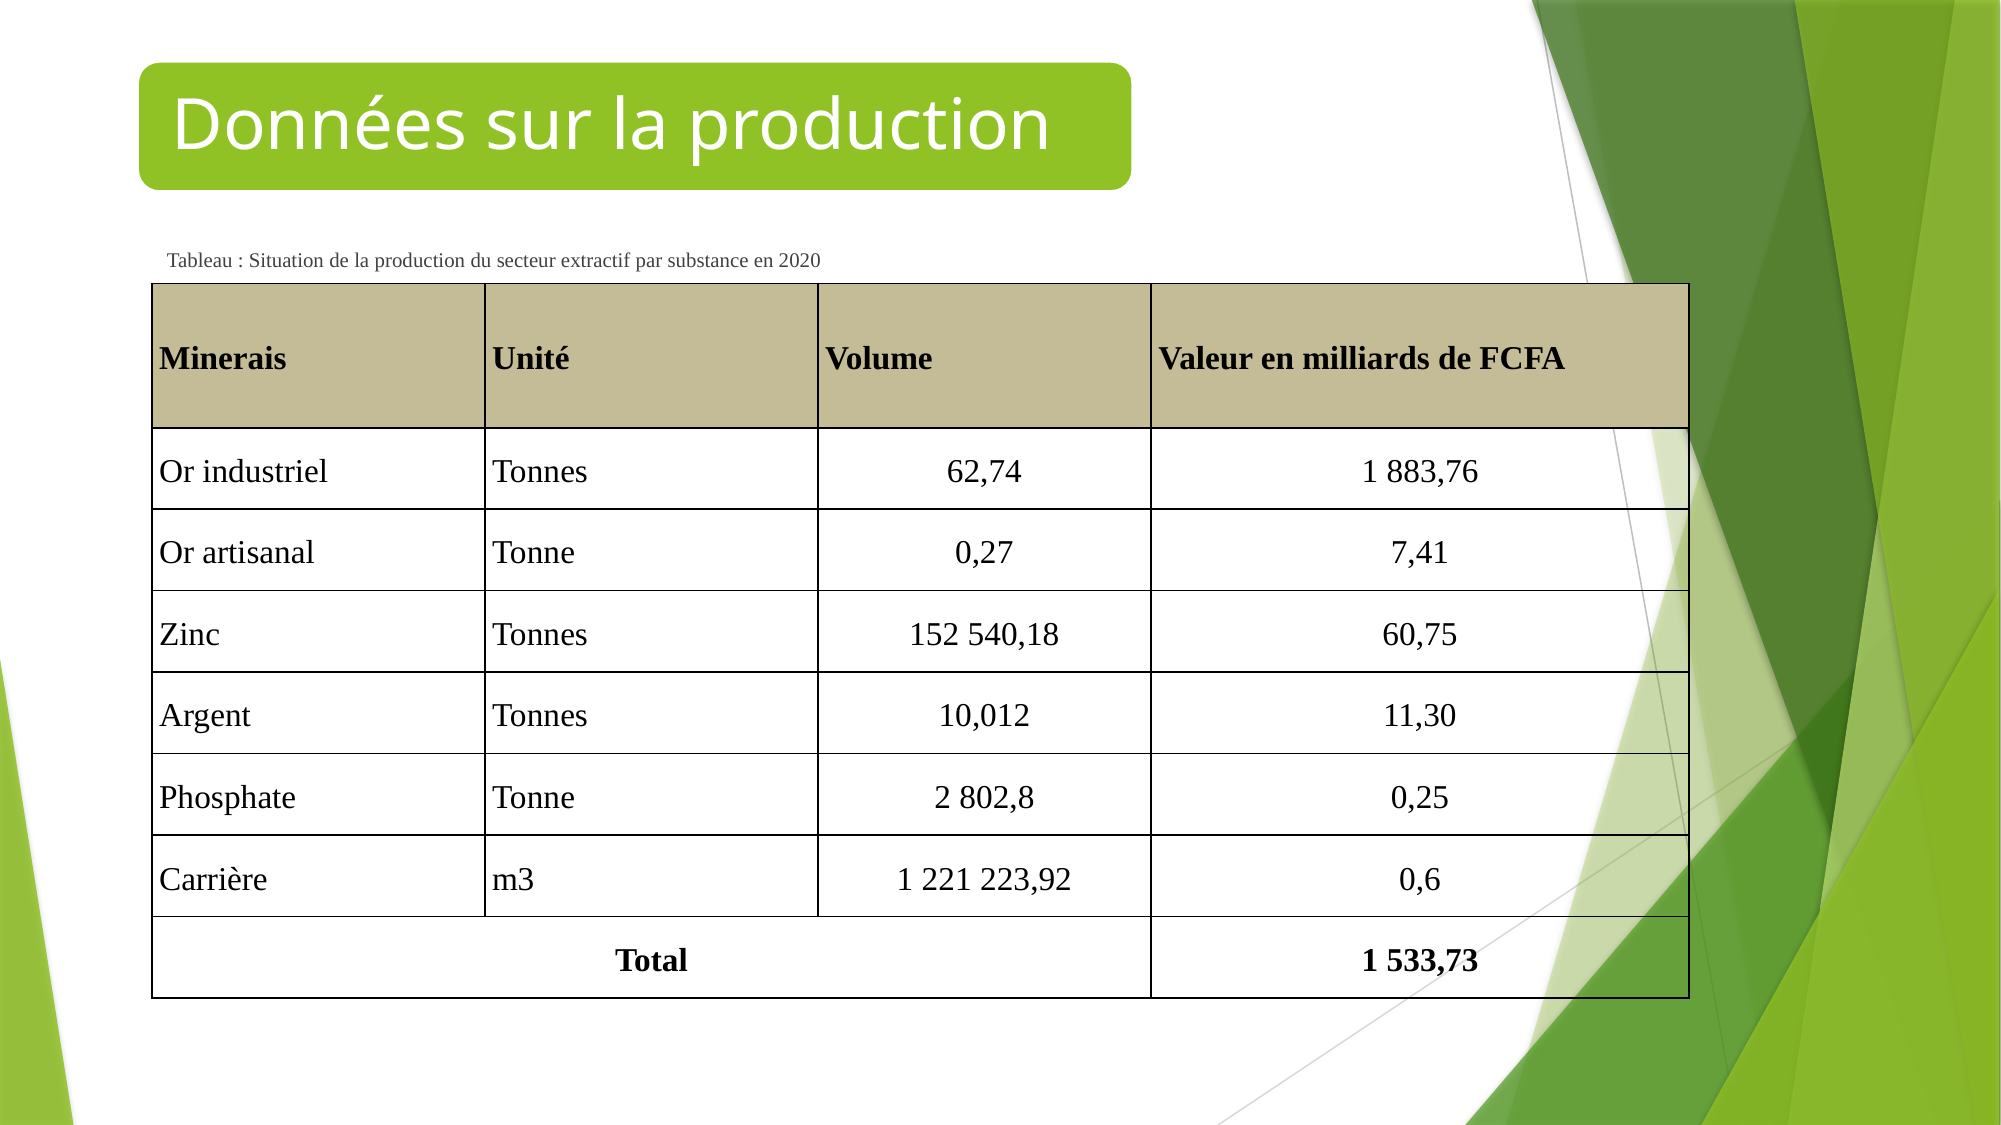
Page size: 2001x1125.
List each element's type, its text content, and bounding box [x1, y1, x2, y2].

table_cell 62,74 [819, 429, 1150, 508]
table_cell 152 540,18 [819, 591, 1150, 671]
table_cell Carrière [153, 836, 484, 916]
table_cell 0,6 [1152, 836, 1688, 916]
table_cell Or industriel [153, 429, 484, 508]
table_cell Phosphate [153, 754, 484, 834]
table_cell 11,30 [1152, 673, 1688, 753]
table_cell 1 221 223,92 [819, 836, 1150, 916]
table_cell Tonne [486, 754, 817, 834]
table_cell Tonnes [486, 429, 817, 508]
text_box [136, 59, 1134, 194]
table_cell m3 [486, 836, 817, 916]
table_cell Tonnes [486, 673, 817, 753]
table_cell Tonnes [486, 591, 817, 671]
table_header Minerais [153, 284, 484, 427]
table_cell Argent [153, 673, 484, 753]
table_header Valeur en milliards de FCFA [1152, 284, 1688, 427]
table_header Volume [819, 284, 1150, 427]
table_cell Or artisanal [153, 510, 484, 590]
list Tableau : Situation de la production du secteur extractif par substance en 2020 [151, 238, 1877, 953]
table_cell Zinc [153, 591, 484, 671]
table_cell 0,27 [819, 510, 1150, 590]
table_cell 0,25 [1152, 754, 1688, 834]
table_cell 1 883,76 [1152, 429, 1688, 508]
table_cell 7,41 [1152, 510, 1688, 590]
table_cell Total [153, 917, 1150, 997]
table_cell 60,75 [1152, 591, 1688, 671]
table_header Unité [486, 284, 817, 427]
table_cell Tonne [486, 510, 817, 590]
table_cell 2 802,8 [819, 754, 1150, 834]
table_cell 10,012 [819, 673, 1150, 753]
table_cell 1 533,73 [1152, 917, 1688, 997]
